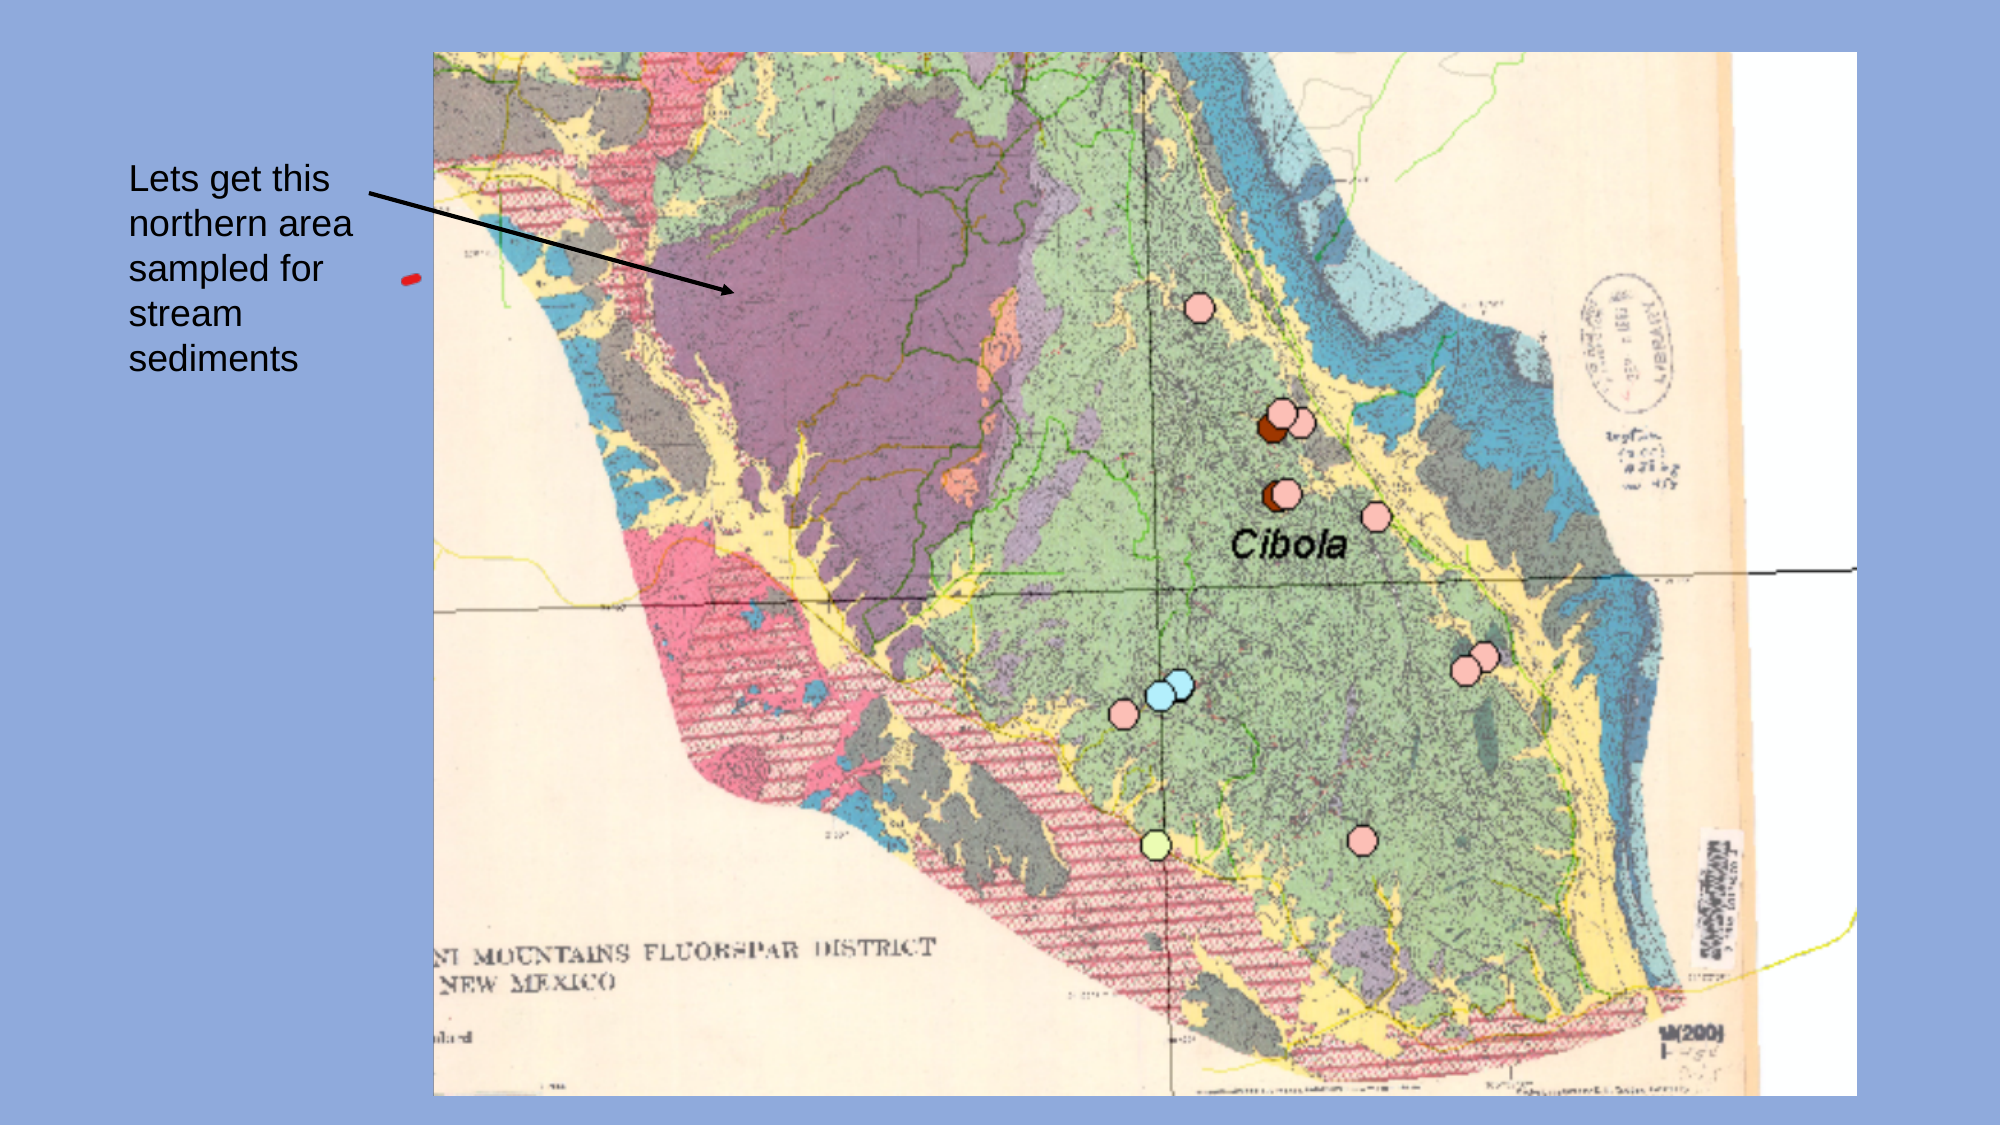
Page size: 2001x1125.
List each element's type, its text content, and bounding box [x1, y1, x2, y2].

picture [400, 52, 1857, 1096]
text_box Lets get this northern area sampled for stream sediments [113, 146, 369, 387]
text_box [368, 193, 735, 294]
